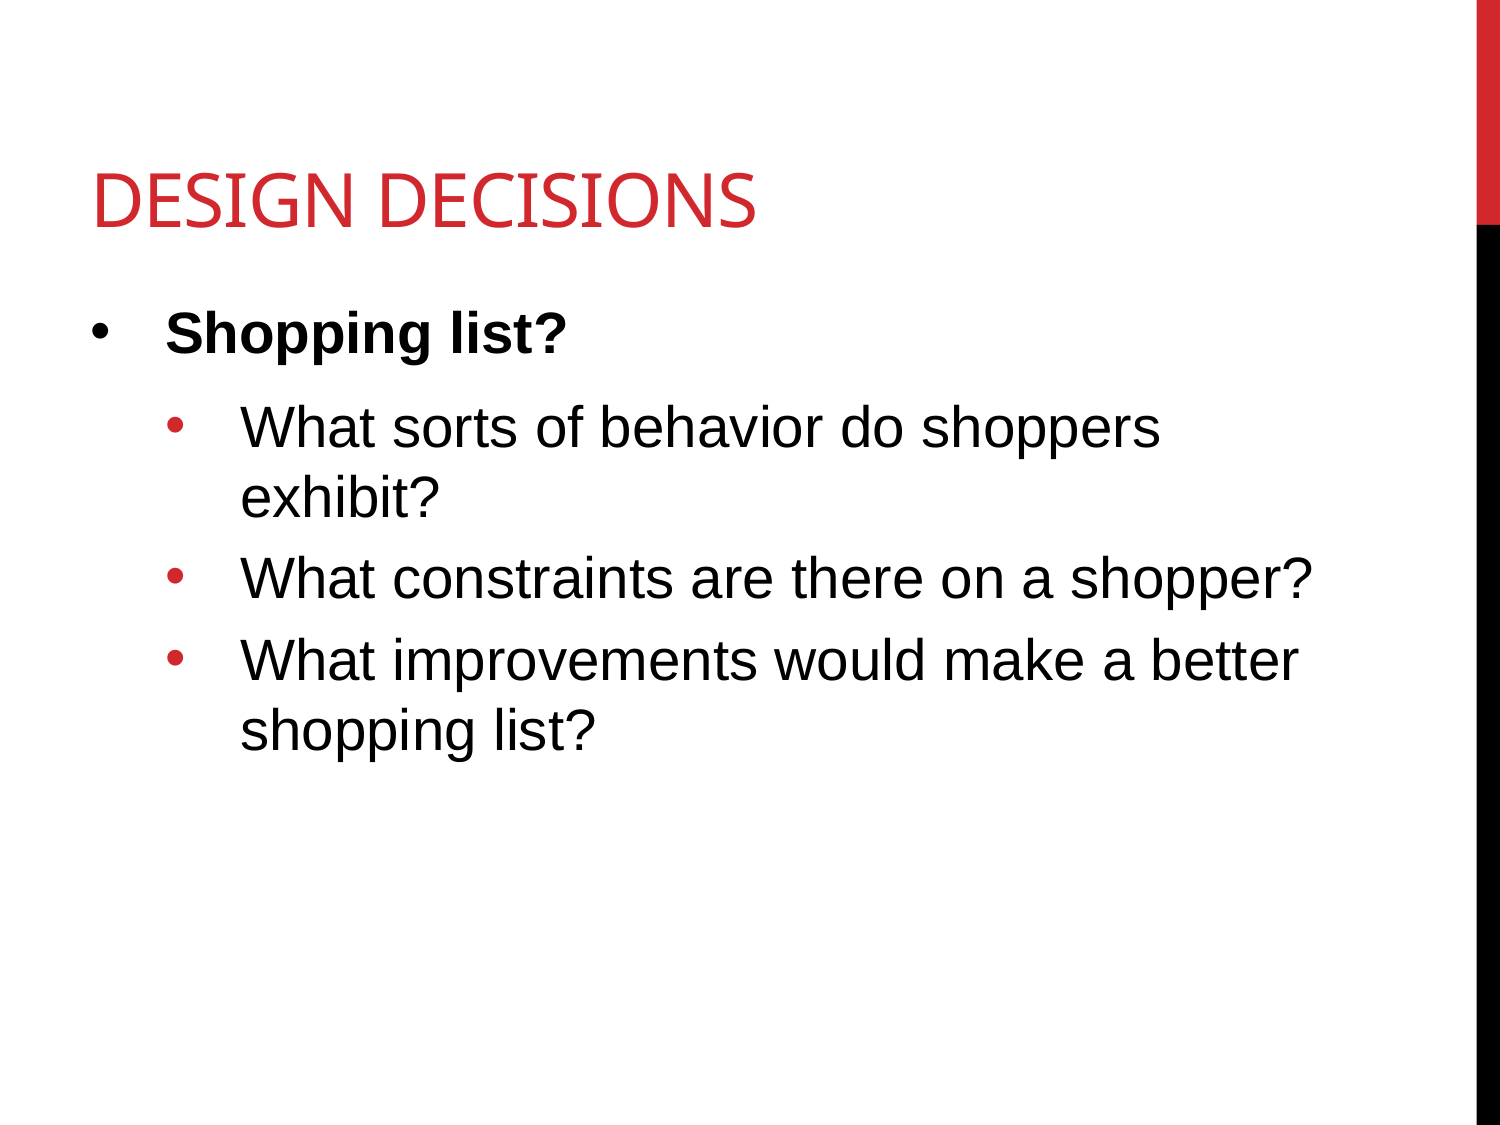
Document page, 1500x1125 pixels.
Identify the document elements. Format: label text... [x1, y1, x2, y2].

title Design Decisions [75, 25, 1500, 250]
list Shopping list? What sorts of behavior do shoppers exhibit? What constraints are there on a shopper? What improvements would make a better shopping list? [75, 287, 1377, 1005]
